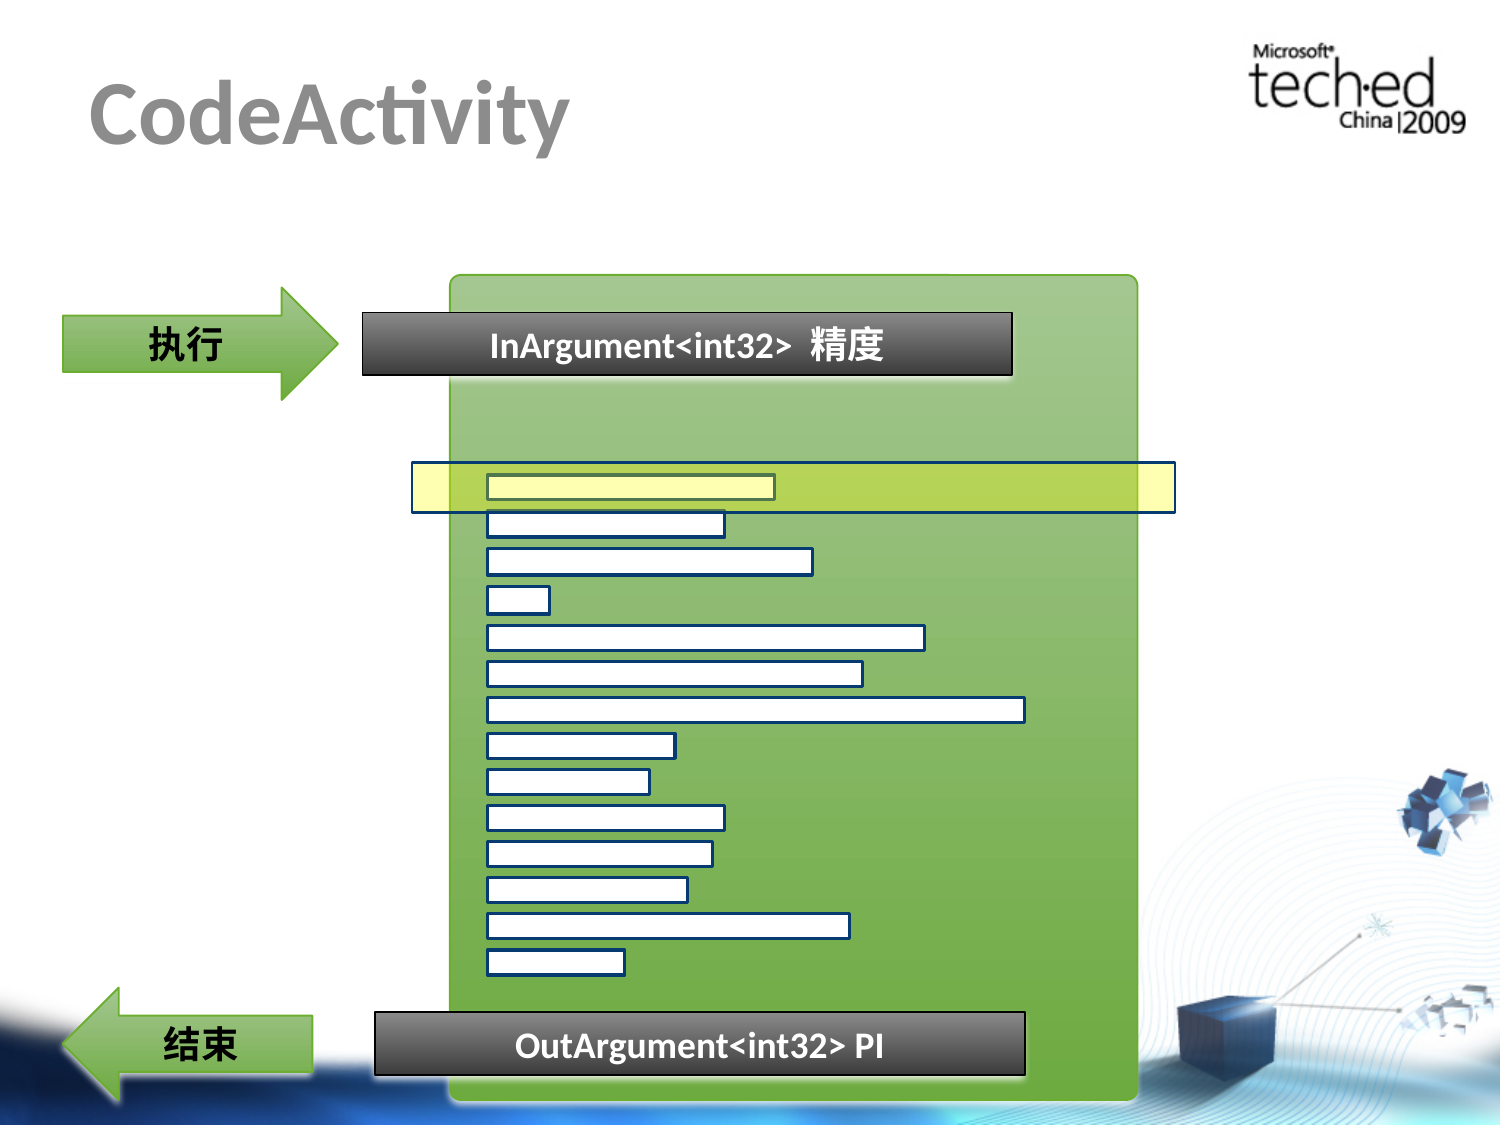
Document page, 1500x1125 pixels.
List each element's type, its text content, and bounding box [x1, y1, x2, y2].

picture [0, 0, 1500, 1125]
title CodeActivity [75, 45, 1425, 233]
text_box [484, 838, 716, 870]
text_box [484, 516, 728, 540]
text_box [484, 947, 628, 978]
text_box [484, 583, 553, 617]
text_box 结束 [61, 986, 314, 1101]
text_box InArgument<int32> 精度 [362, 312, 1013, 376]
text_box [448, 516, 1139, 1101]
text_box [484, 545, 816, 578]
text_box OutArgument<int32> PI [374, 1011, 1026, 1076]
text_box [409, 459, 1178, 516]
text_box [484, 802, 728, 834]
text_box [484, 766, 653, 798]
text_box [484, 658, 866, 689]
text_box [448, 273, 1139, 459]
text_box [484, 875, 691, 906]
text_box [484, 622, 928, 653]
text_box [484, 694, 1028, 726]
text_box [484, 911, 853, 942]
text_box 执行 [62, 286, 339, 401]
text_box [484, 730, 678, 762]
